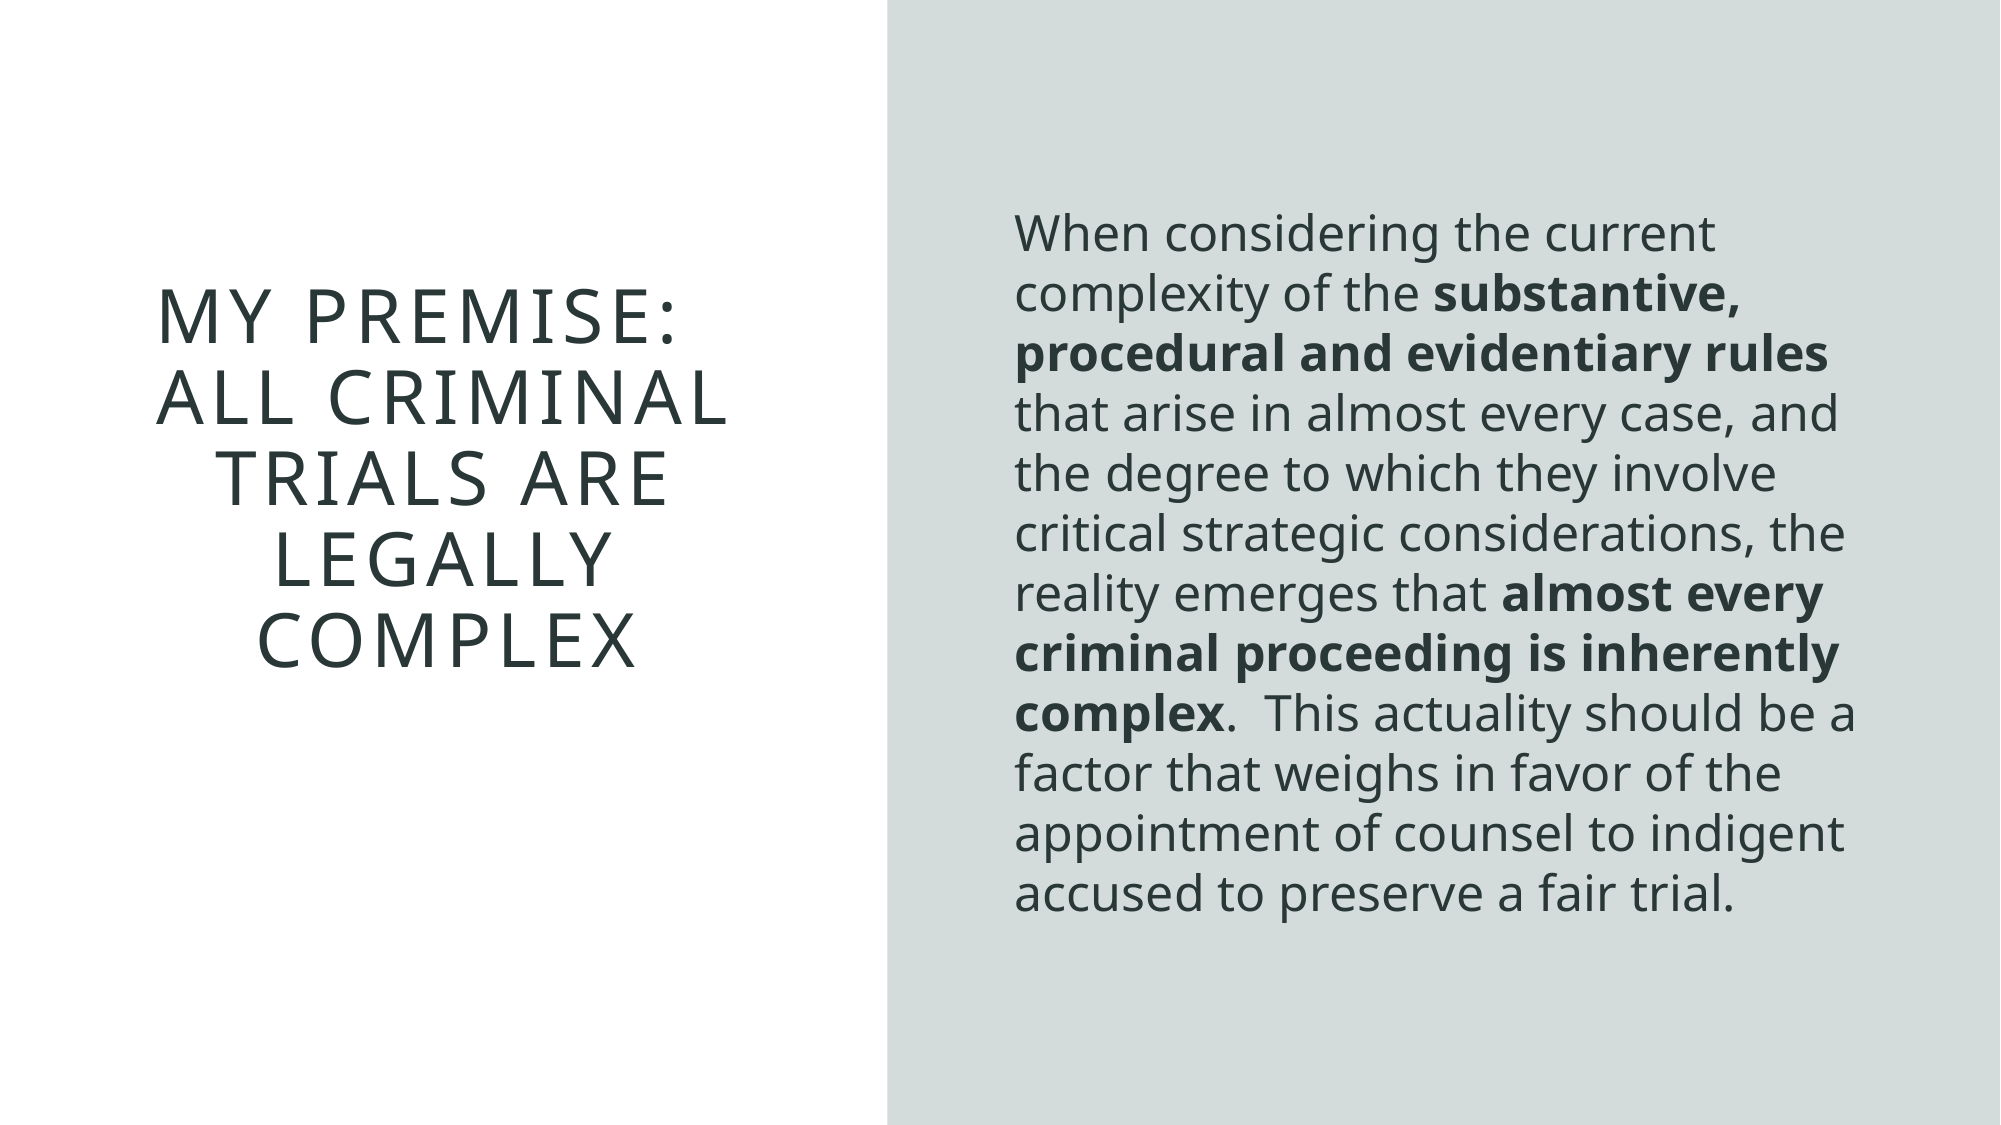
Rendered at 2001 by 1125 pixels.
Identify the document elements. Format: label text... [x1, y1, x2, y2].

text_box [886, 0, 2000, 1125]
list When considering the current complexity of the substantive, procedural and evidentiary rules that arise in almost every case, and the degree to which they involve critical strategic considerations, the reality emerges that almost every criminal proceeding is inherently complex. This actuality should be a factor that weighs in favor of the appointment of counsel to indigent accused to preserve a fair trial. [999, 93, 1891, 1030]
title My premise: all criminal trials are legally compleX [127, 93, 764, 869]
text_box [0, 0, 886, 1125]
